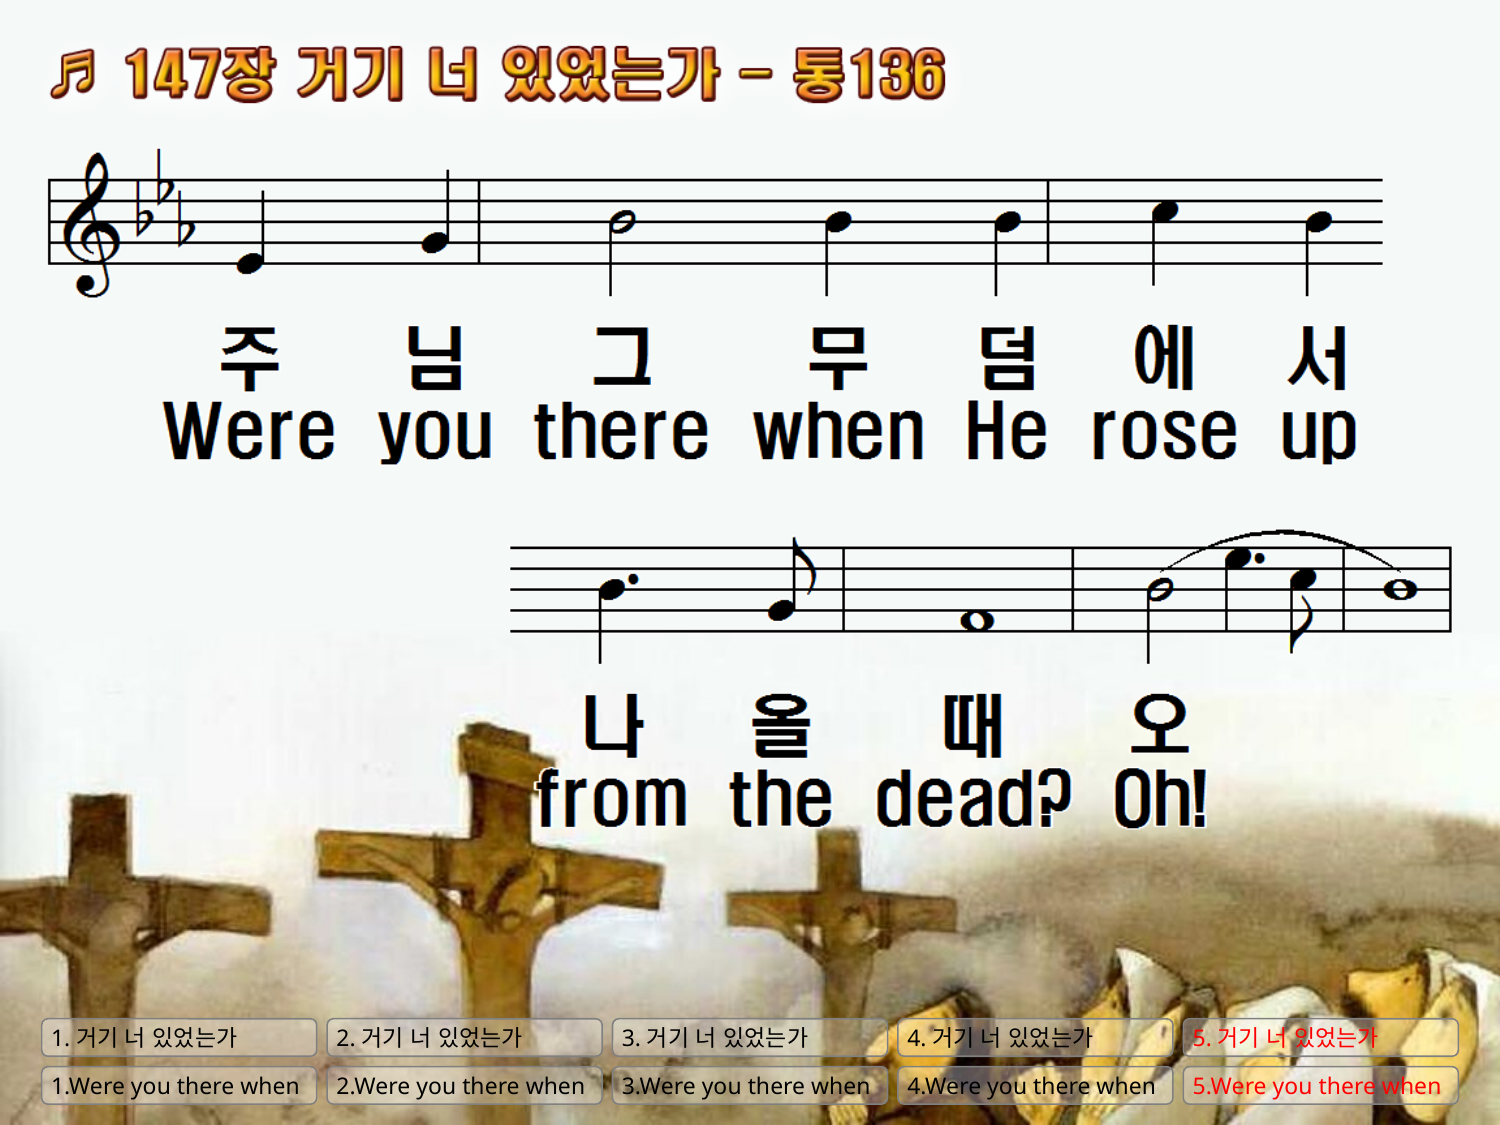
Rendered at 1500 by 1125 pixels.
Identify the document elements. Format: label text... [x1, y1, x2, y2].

text_box 3.Were you there when [612, 1066, 888, 1105]
text_box 2.Were you there when [327, 1066, 603, 1105]
text_box 4.거기 너 있었는가 [897, 1018, 1173, 1057]
text_box 2.거기 너 있었는가 [327, 1018, 603, 1057]
text_box 1.거기 너 있었는가 [41, 1018, 317, 1057]
text_box 1.Were you there when [41, 1066, 317, 1105]
picture [0, 0, 1500, 1125]
text_box 5.거기 너 있었는가 [1183, 1018, 1459, 1057]
text_box 5.Were you there when [1183, 1066, 1459, 1105]
text_box 3.거기 너 있었는가 [612, 1018, 888, 1057]
text_box 4.Were you there when [897, 1066, 1173, 1105]
